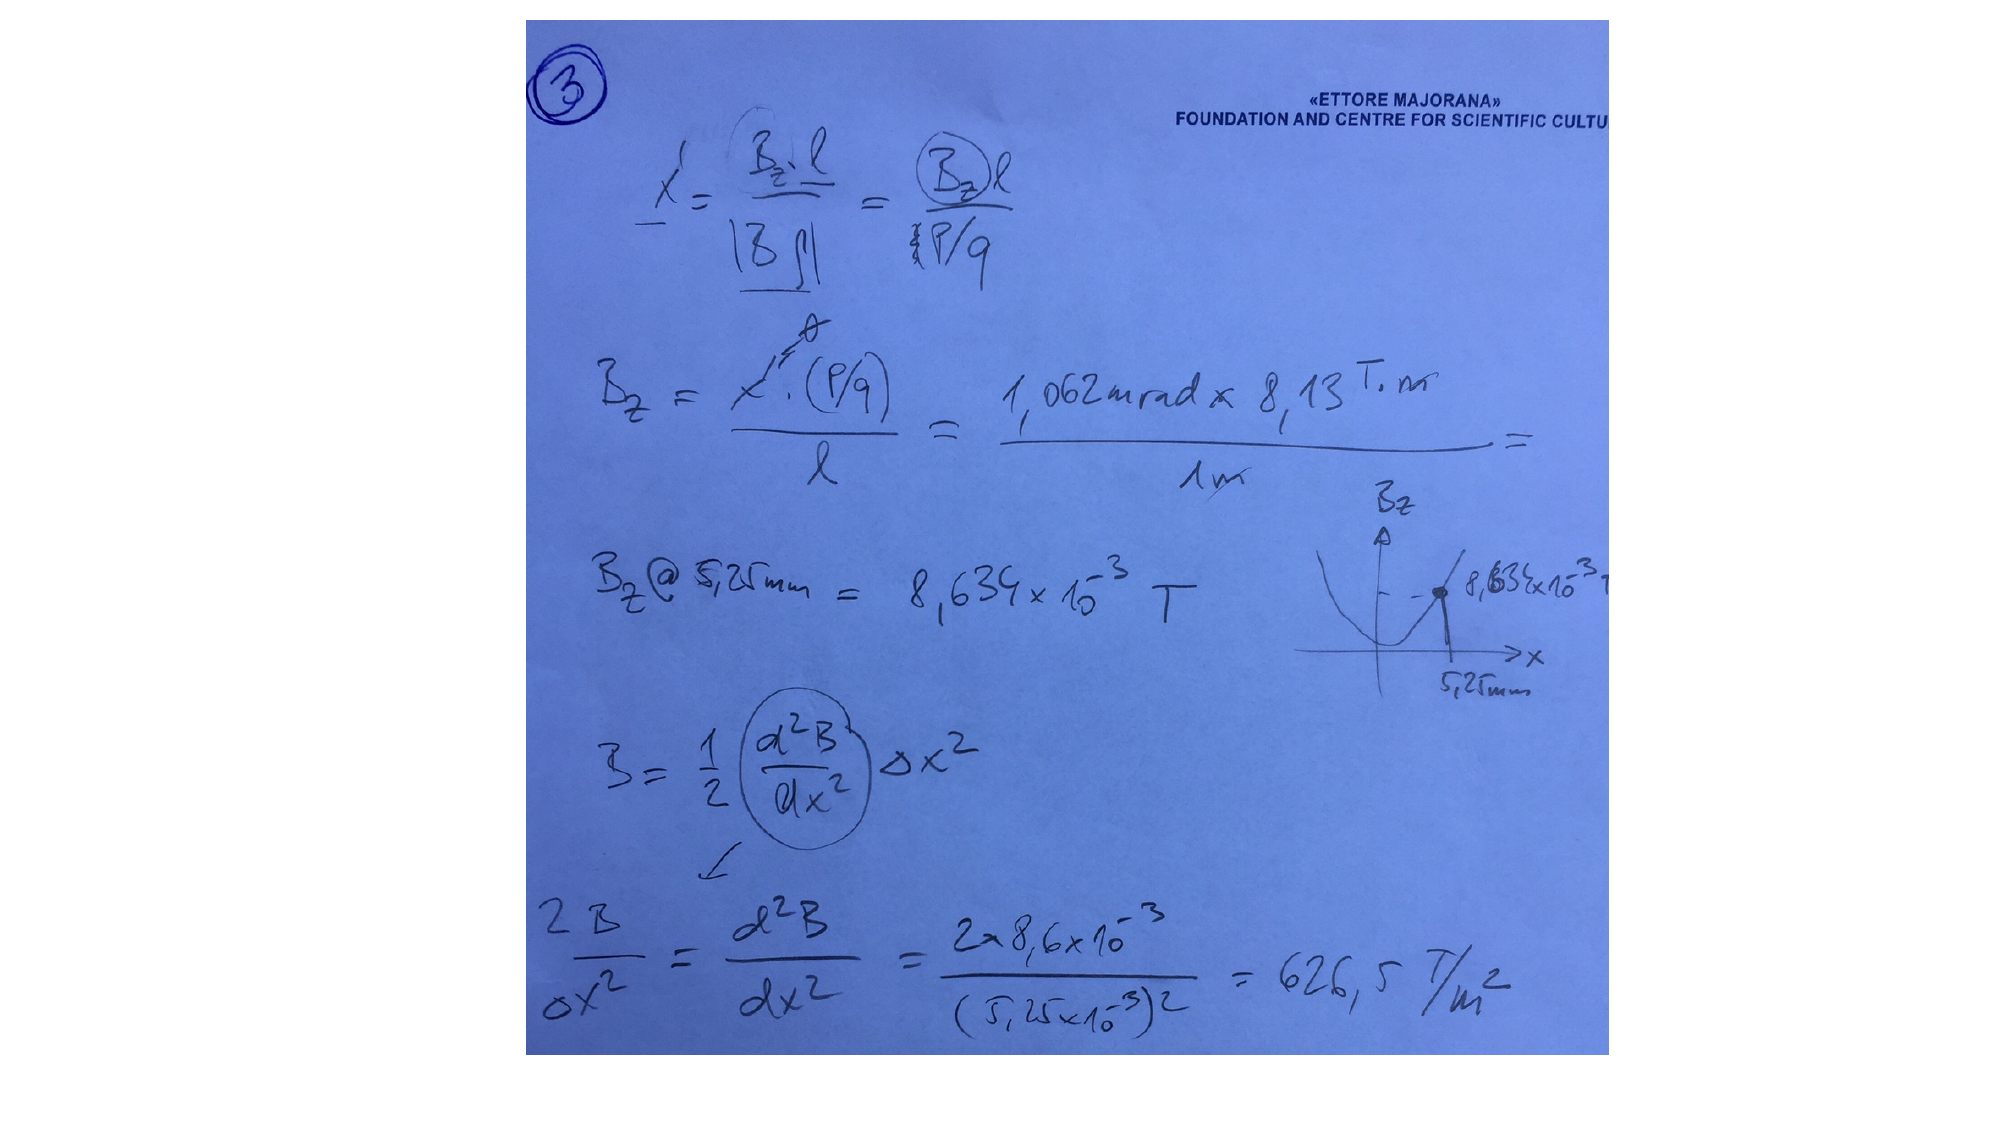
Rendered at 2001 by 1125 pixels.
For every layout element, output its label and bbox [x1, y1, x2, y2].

picture [526, 20, 1609, 1055]
